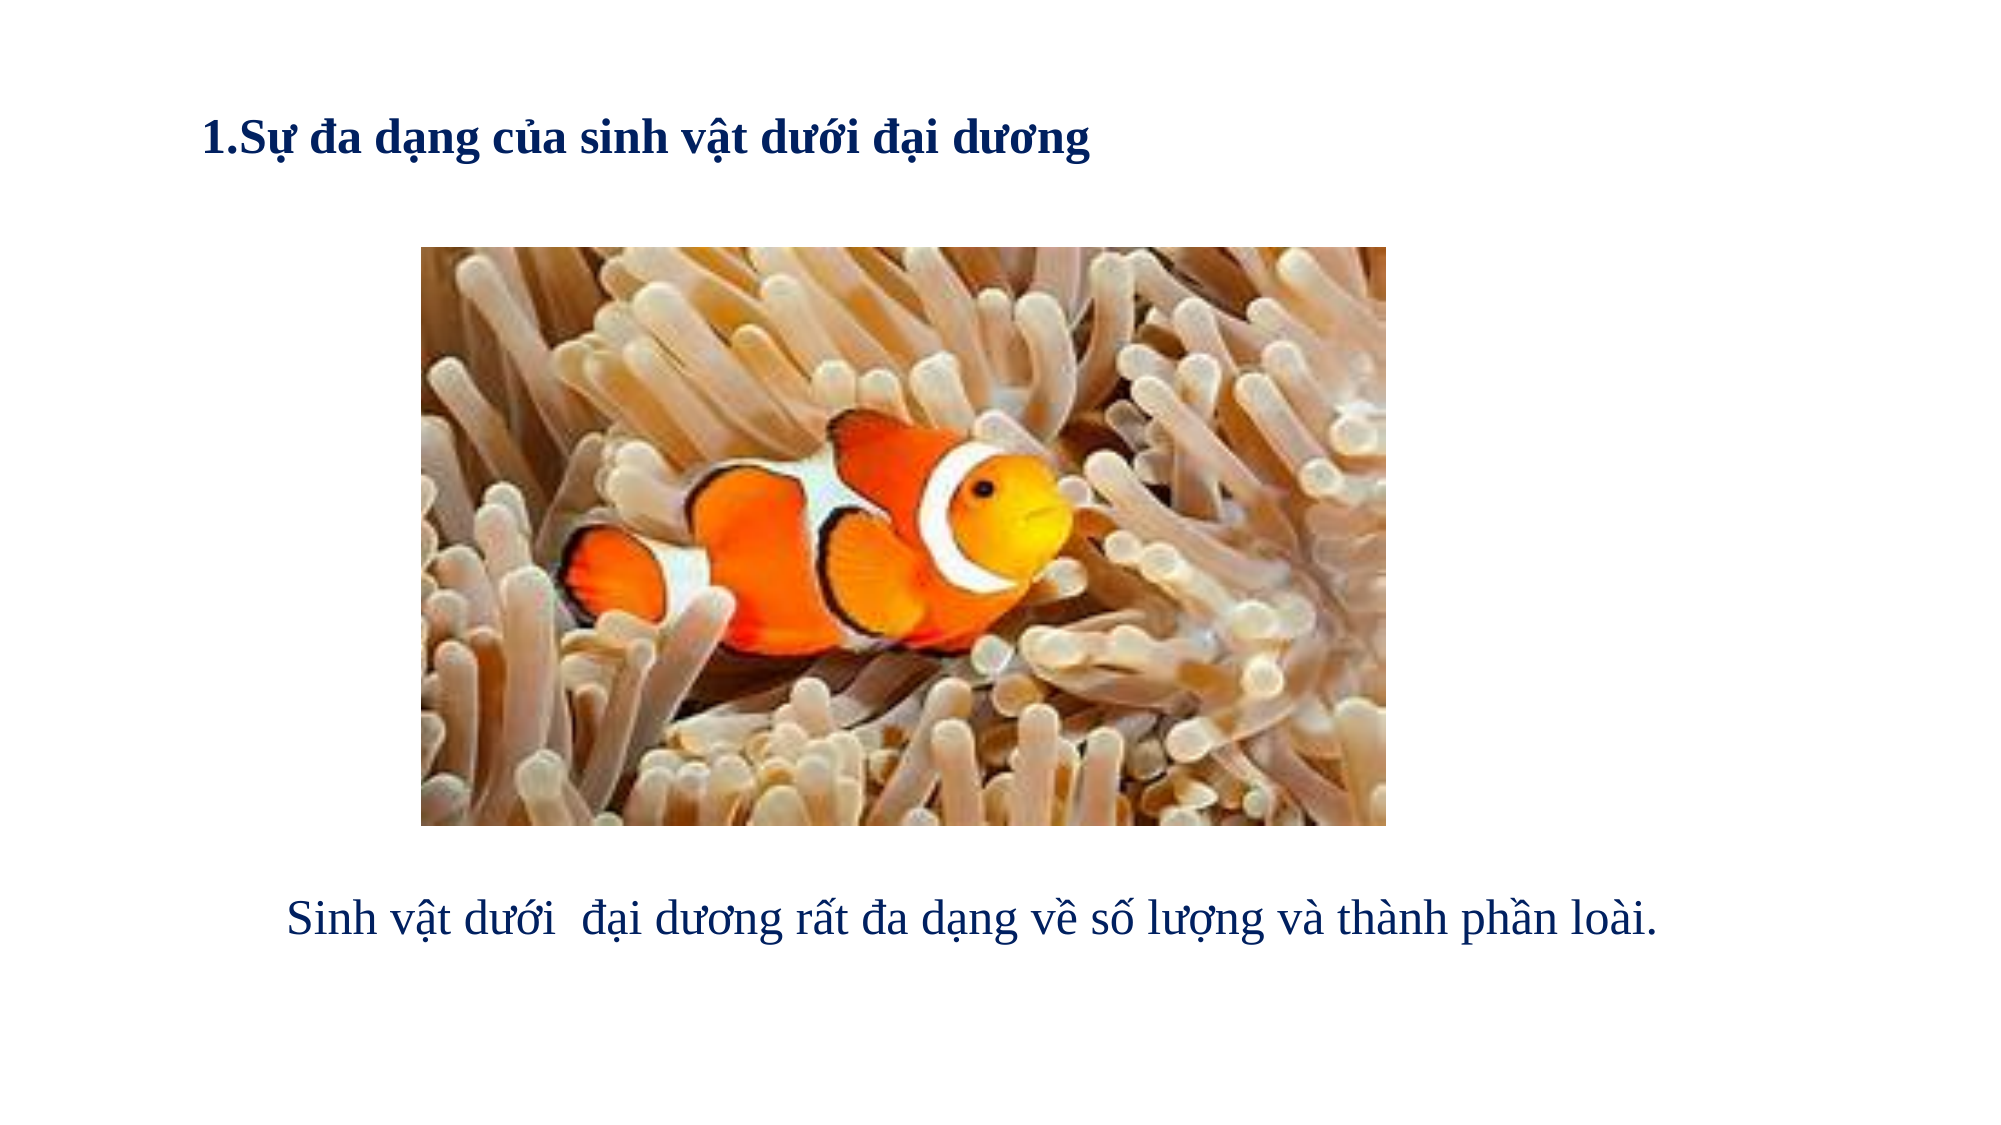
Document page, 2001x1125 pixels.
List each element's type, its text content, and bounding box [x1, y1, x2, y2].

picture [421, 247, 1386, 826]
text_box 1.Sự đa dạng của sinh vật dưới đại dương [187, 96, 1119, 171]
text_box Sinh vật dưới đại dương rất đa dạng về số lượng và thành phần loài. [271, 877, 1701, 952]
